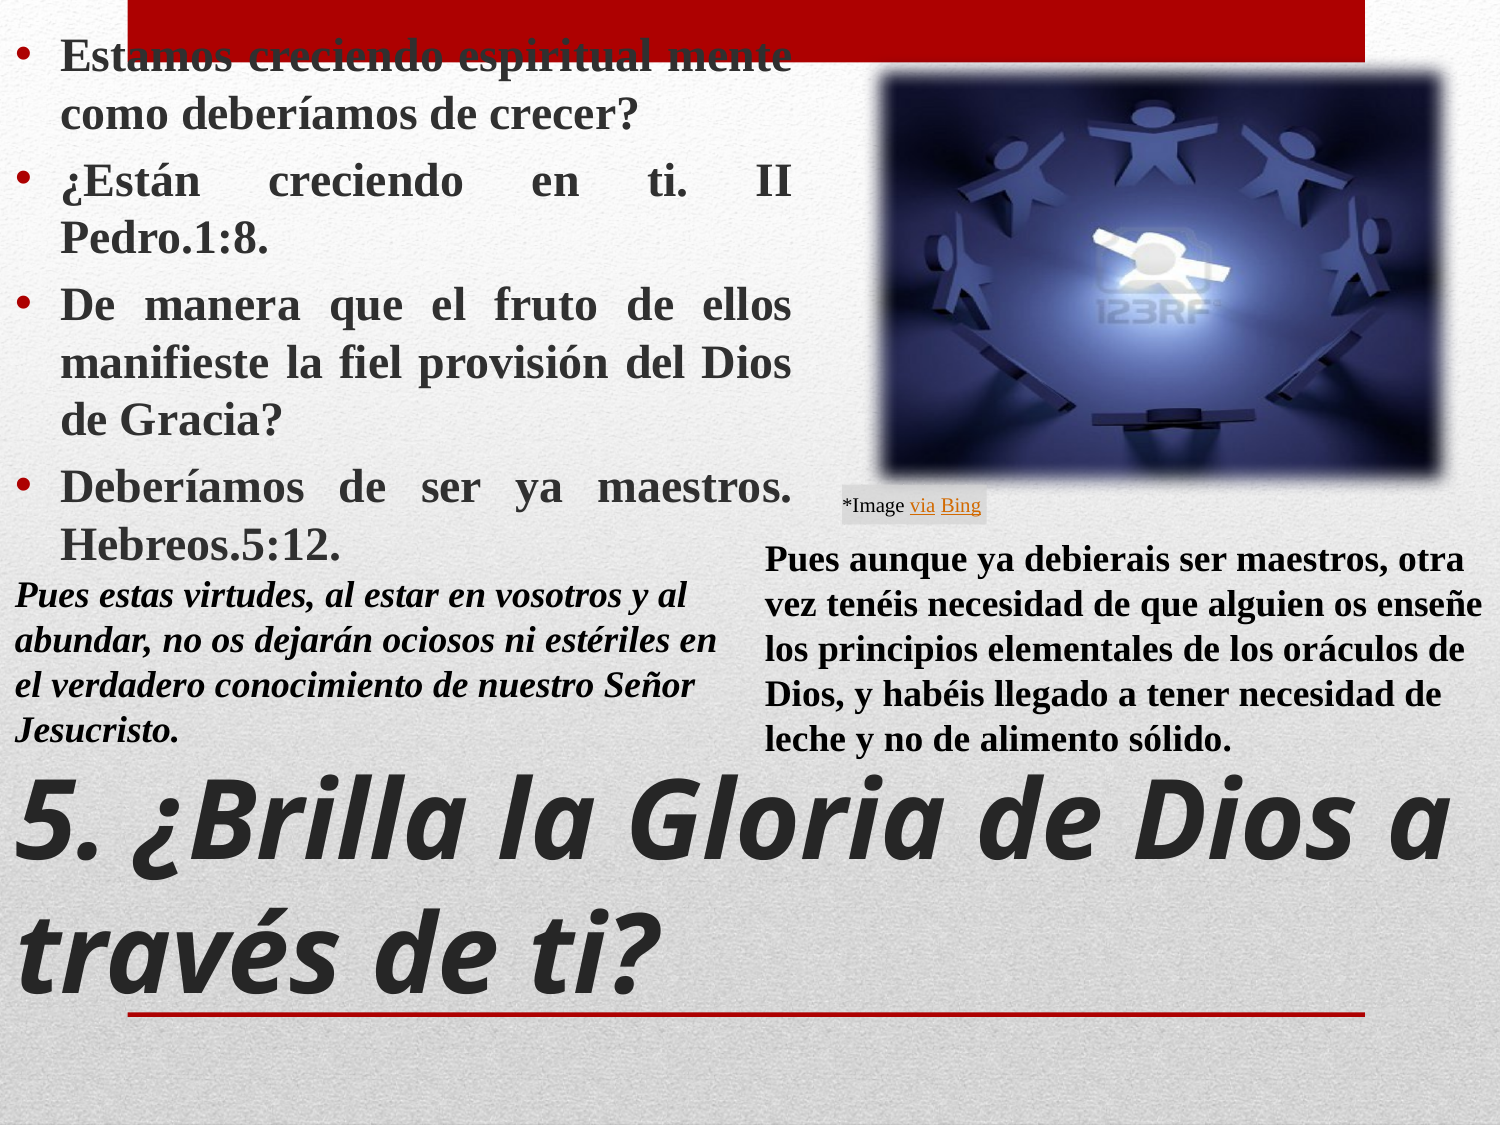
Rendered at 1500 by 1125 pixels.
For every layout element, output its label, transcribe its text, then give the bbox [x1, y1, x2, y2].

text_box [861, 53, 1460, 516]
title 5. ¿Brilla la Gloria de Dios a través de ti? [0, 758, 1500, 1024]
text_box Pues estas virtudes, al estar en vosotros y al abundar, no os dejarán ociosos ni estériles en el verdadero conocimiento de nuestro Señor Jesucristo. [0, 562, 749, 758]
text_box Pues aunque ya debierais ser maestros, otra vez tenéis necesidad de que alguien os enseñe los principios elementales de los oráculos de Dios, y habéis llegado a tener necesidad de leche y no de alimento sólido. [749, 527, 1500, 767]
list Estamos creciendo espiritual mente como deberíamos de crecer? ¿Están creciendo en ti. II Pedro.1:8. De manera que el fruto de ellos manifieste la fiel provisión del Dios de Gracia? Deberíamos de ser ya maestros. Hebreos.5:12. [0, 30, 809, 562]
